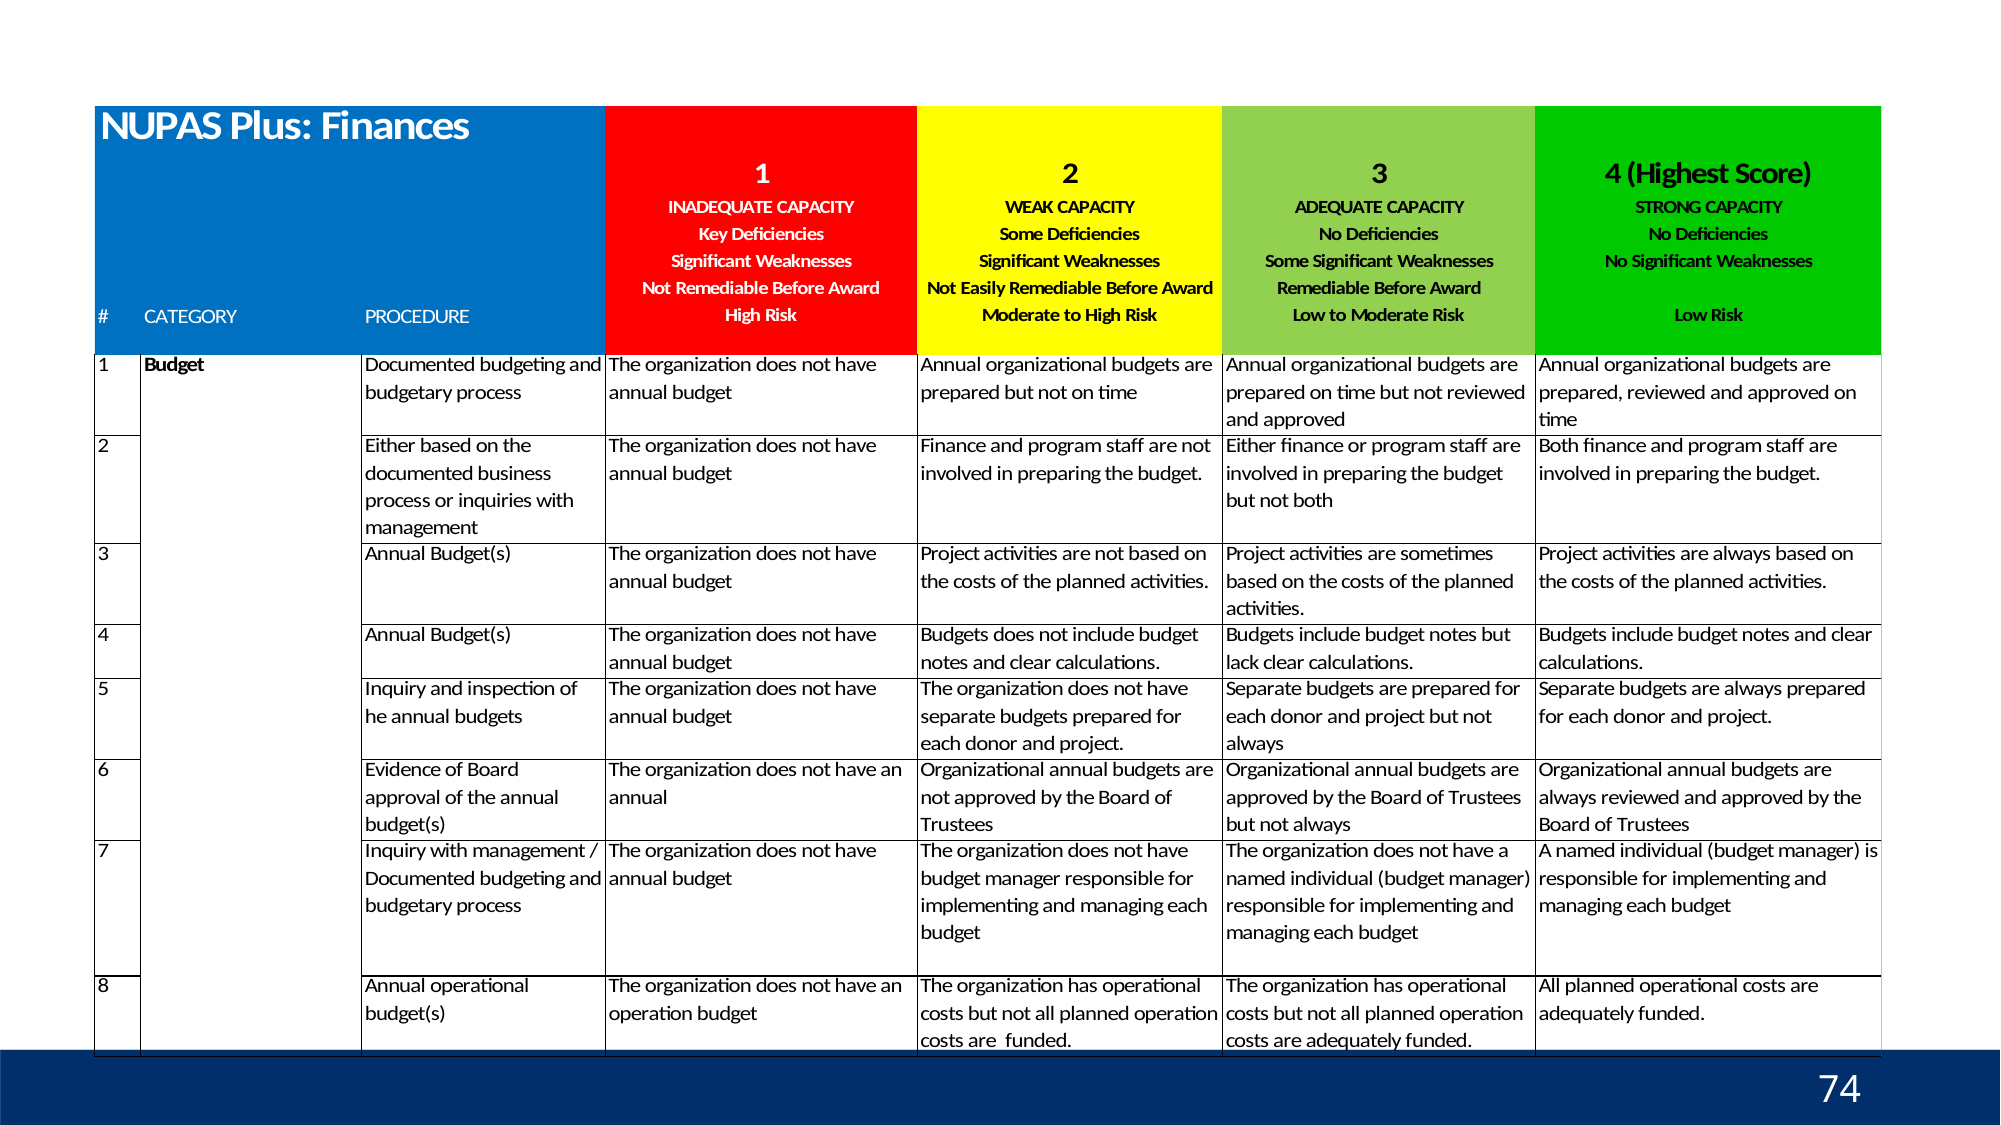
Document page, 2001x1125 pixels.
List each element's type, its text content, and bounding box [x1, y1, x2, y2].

slide_number 74 [1803, 1057, 1932, 1118]
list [93, 104, 1883, 1059]
